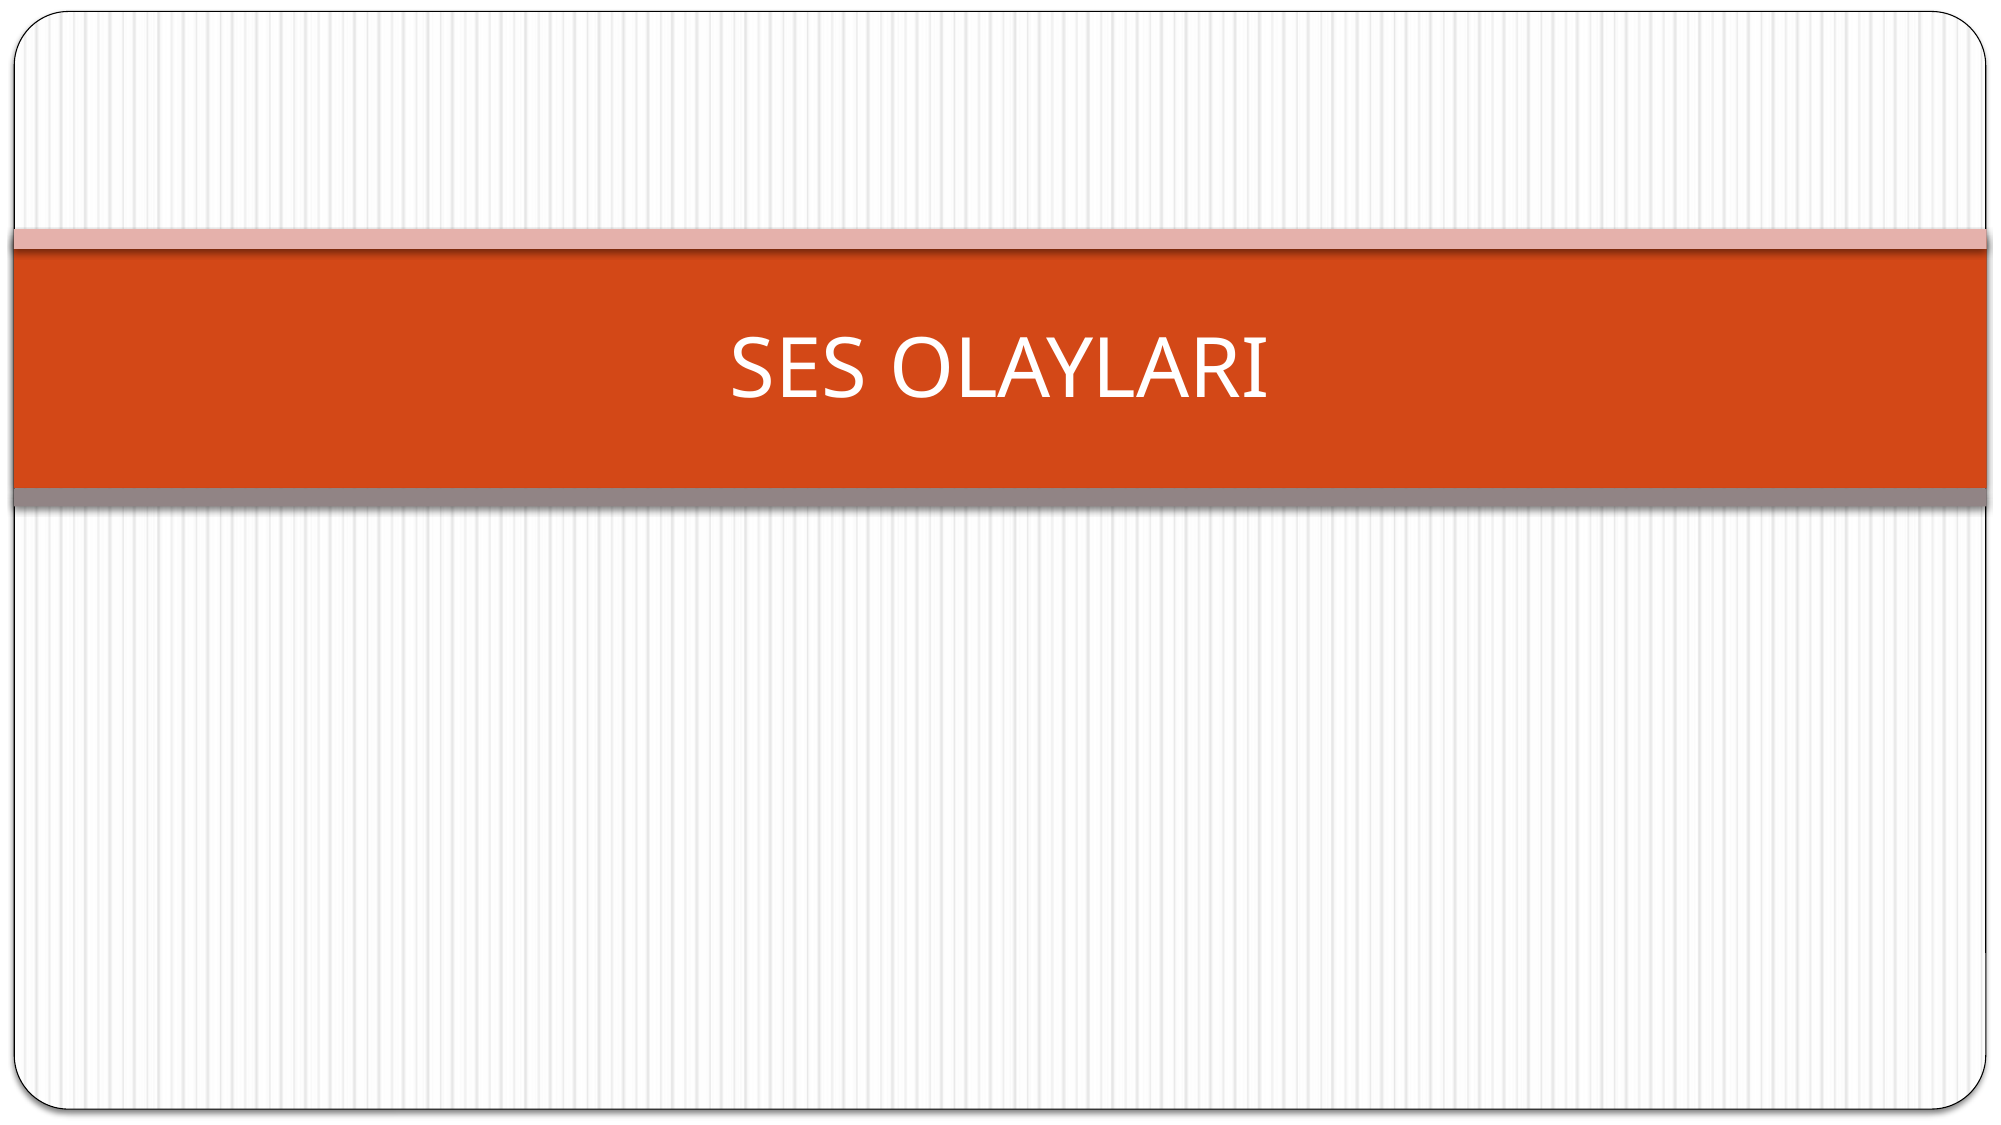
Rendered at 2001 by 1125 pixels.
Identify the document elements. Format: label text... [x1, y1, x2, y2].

title SES OLAYLARI [324, 247, 1675, 489]
picture [15, 12, 1985, 229]
picture [15, 507, 1985, 1108]
